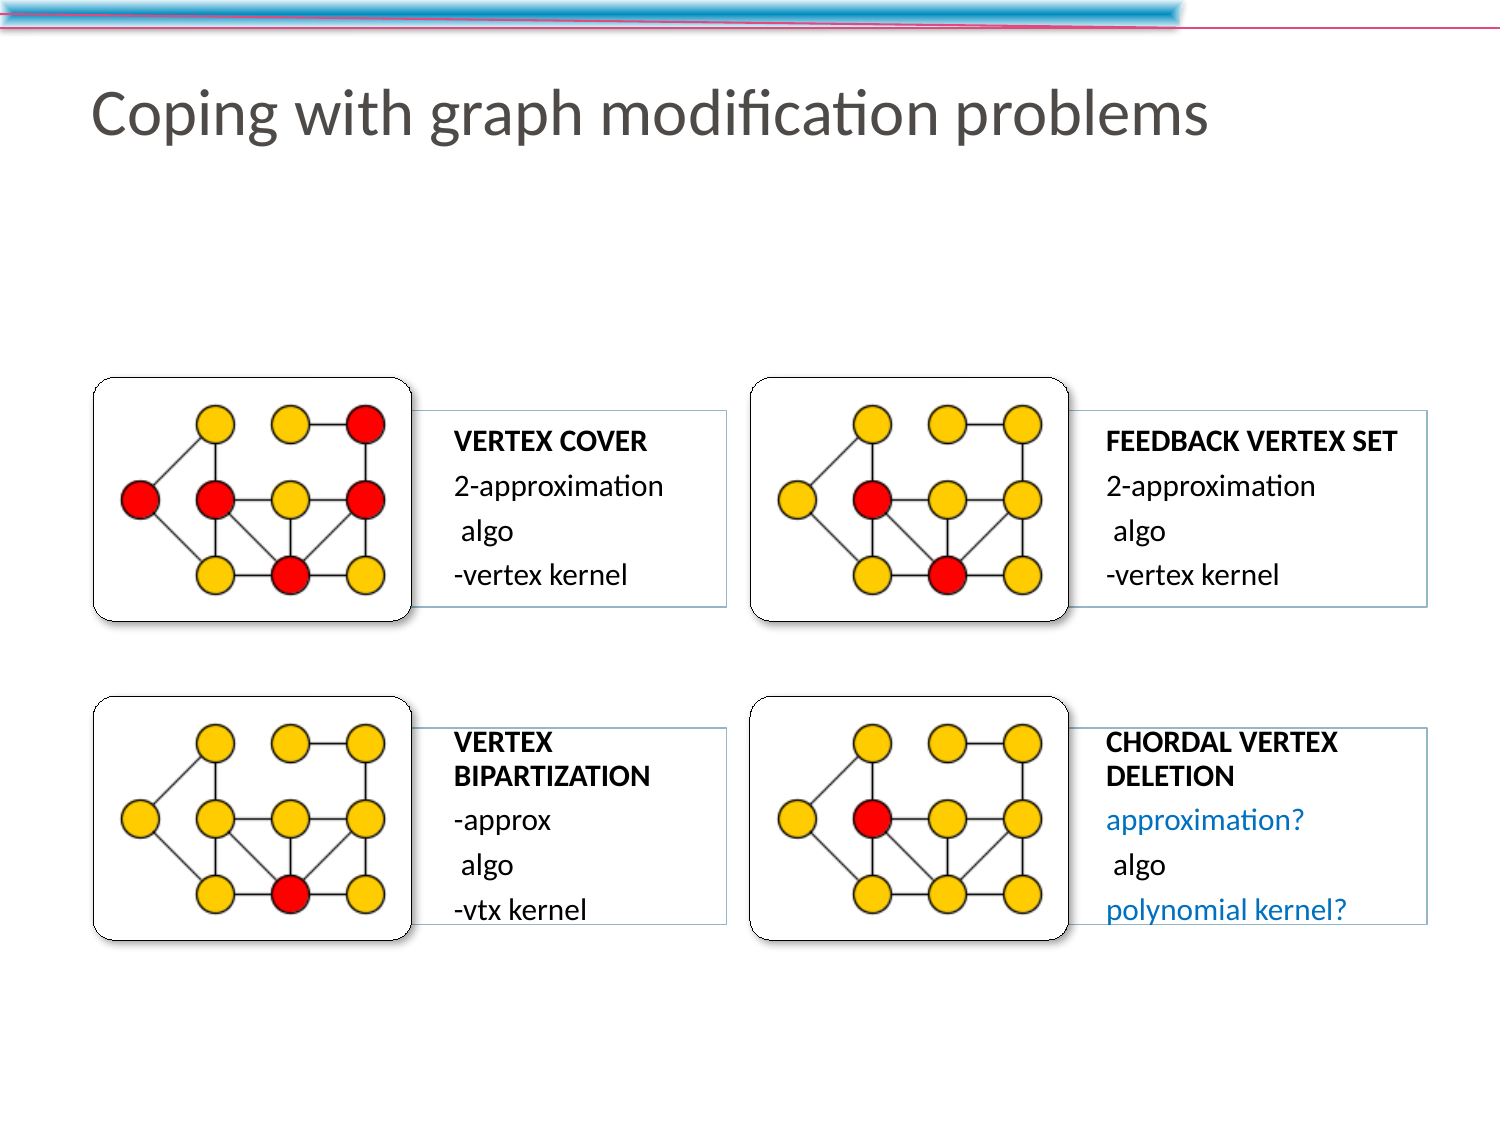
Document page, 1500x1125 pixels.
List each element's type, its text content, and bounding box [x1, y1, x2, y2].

picture [92, 377, 413, 622]
title Coping with graph modification problems [76, 57, 1427, 161]
picture [749, 696, 1069, 941]
picture [92, 696, 413, 941]
picture [749, 377, 1070, 622]
